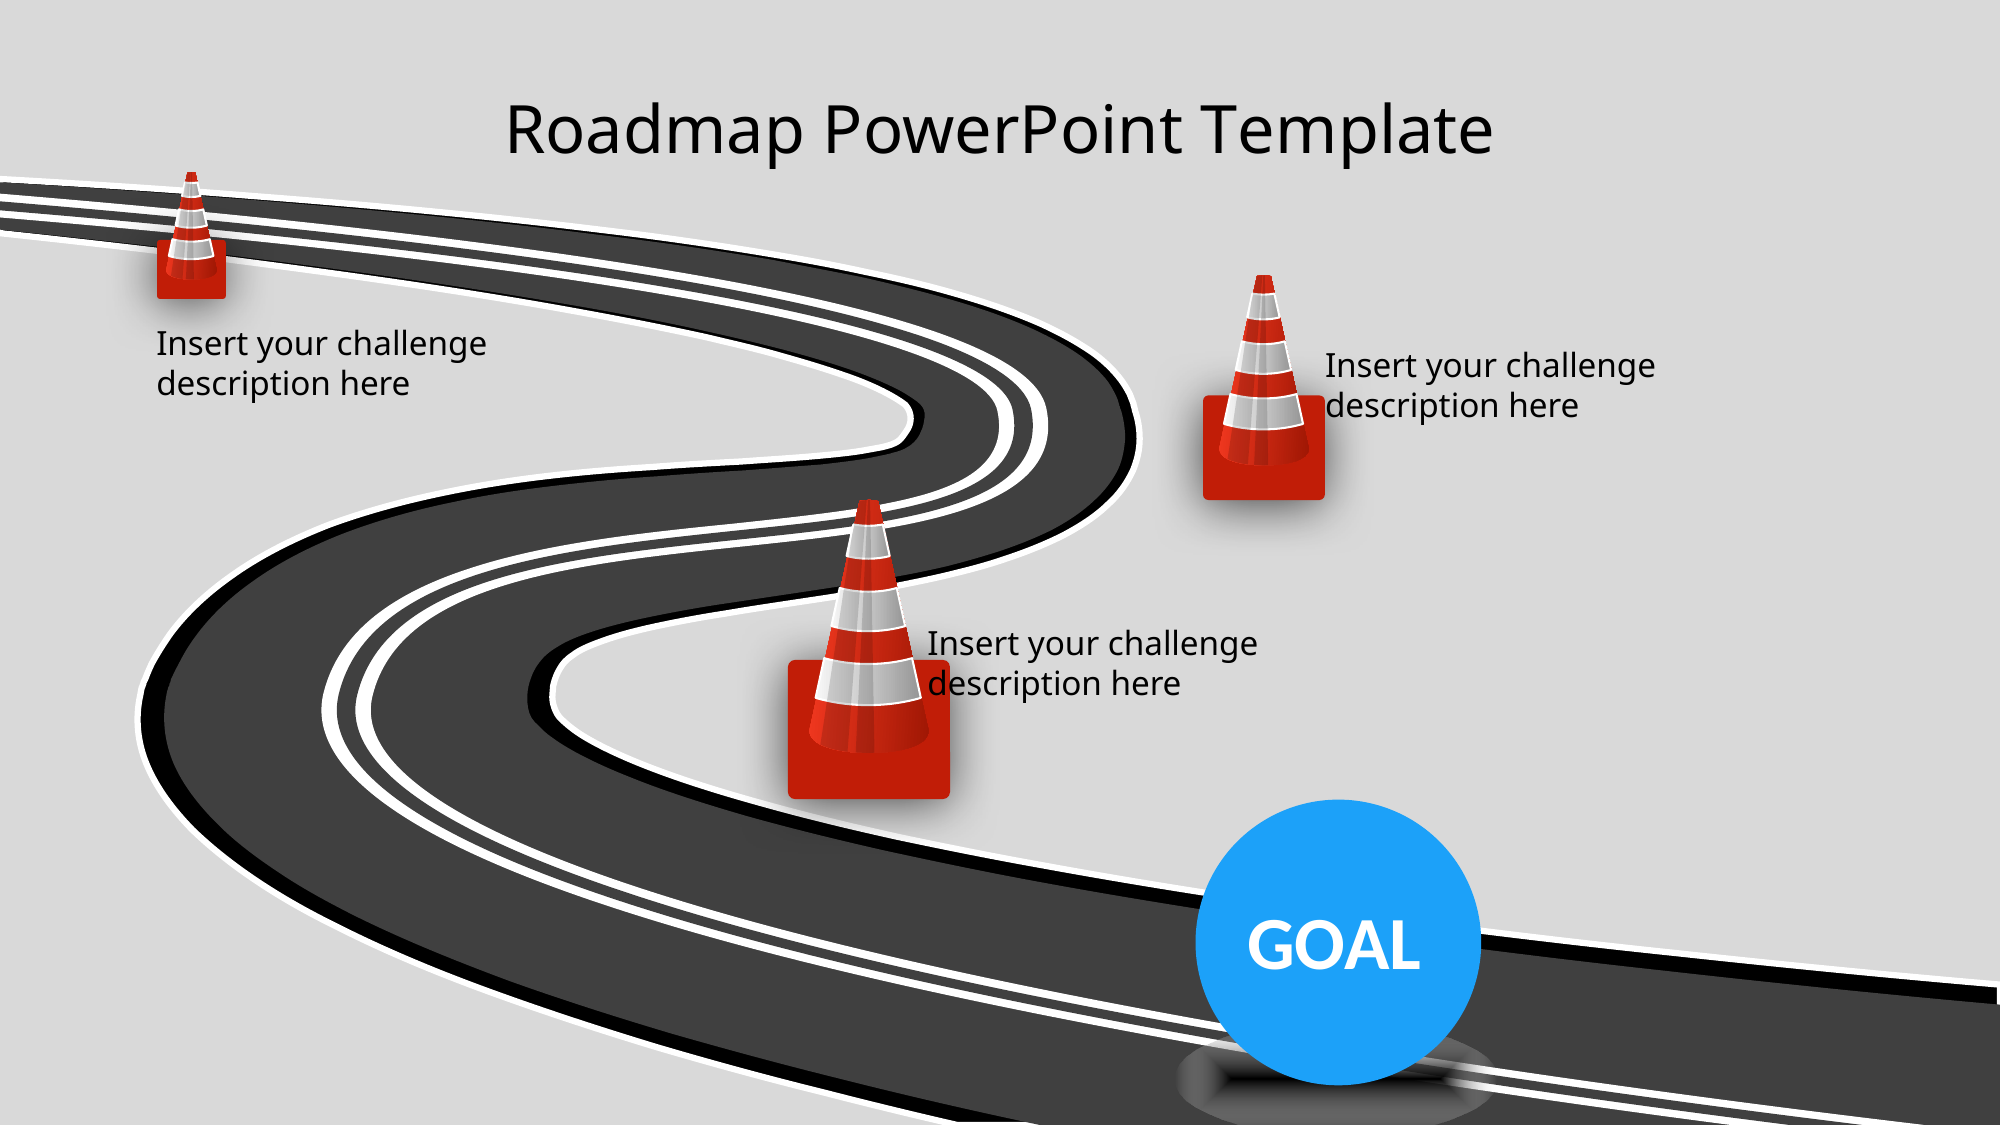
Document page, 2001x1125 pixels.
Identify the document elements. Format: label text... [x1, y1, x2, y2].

title Roadmap PowerPoint Template [324, 25, 1675, 176]
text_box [787, 499, 951, 800]
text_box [1174, 799, 1498, 1125]
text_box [0, 178, 2000, 1125]
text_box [1202, 274, 1326, 501]
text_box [156, 171, 227, 300]
